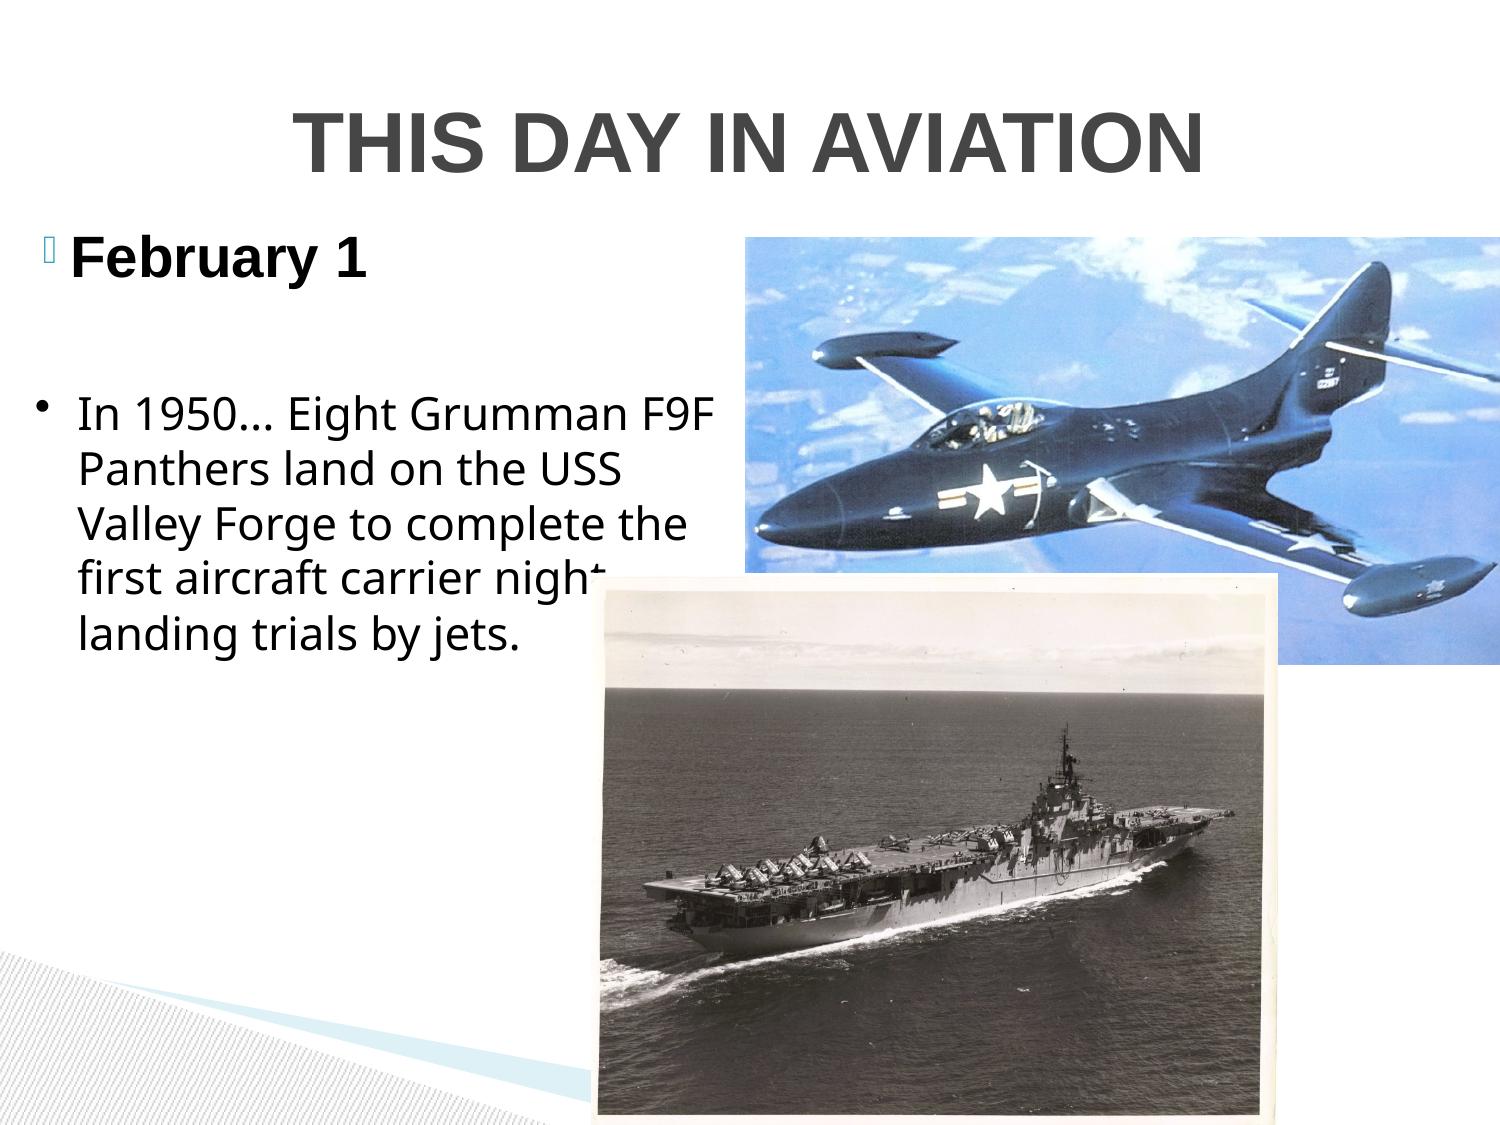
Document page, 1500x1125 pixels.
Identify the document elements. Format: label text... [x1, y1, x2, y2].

picture [591, 237, 1500, 1125]
text_box [82, 975, 586, 1102]
list February 1 In 1950... Eight Grumman F9F Panthers land on the USS Valley Forge to complete the first aircraft carrier night landing trials by jets. [20, 224, 733, 809]
title THIS DAY IN AVIATION [74, 45, 1425, 233]
text_box [0, 950, 551, 1125]
